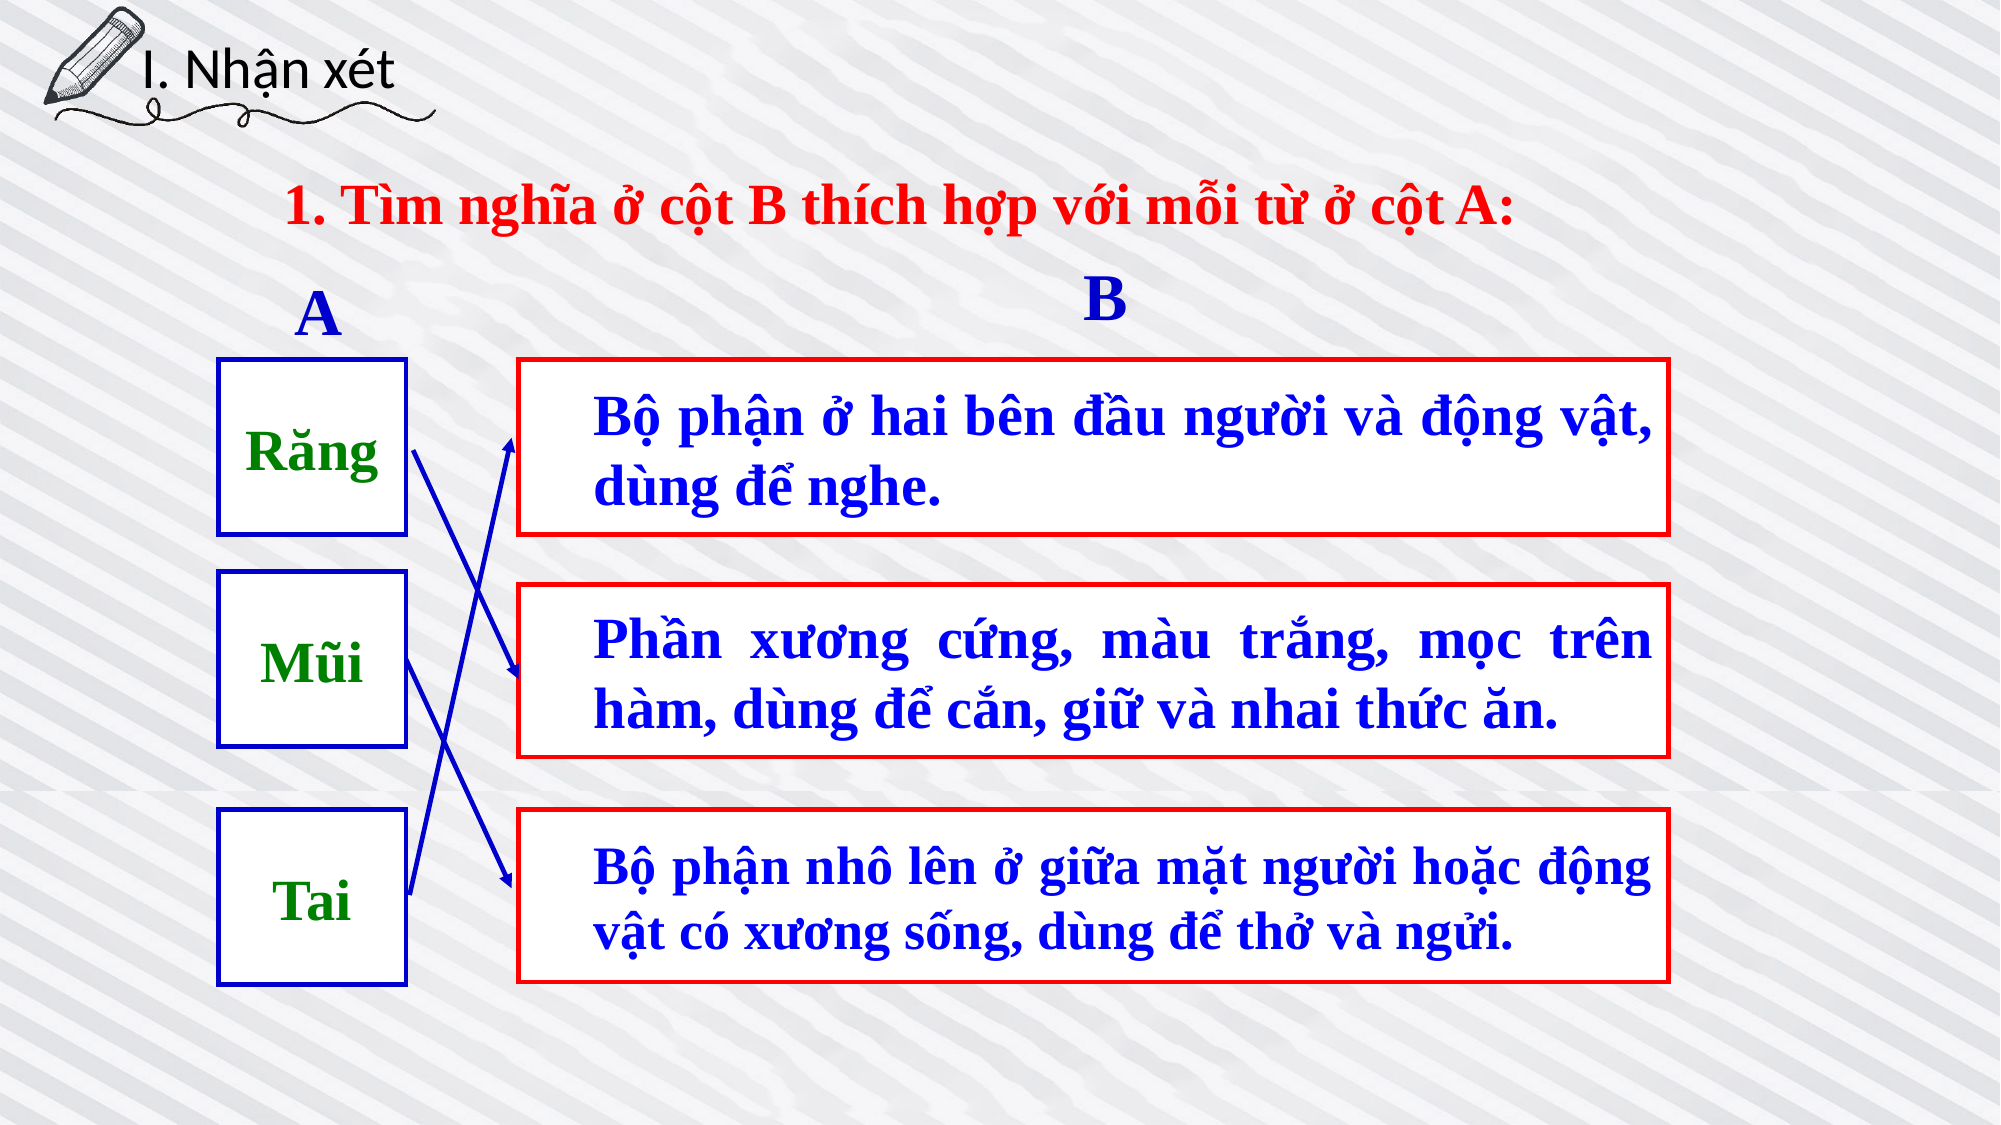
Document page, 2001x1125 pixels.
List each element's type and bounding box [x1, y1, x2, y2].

picture [31, 0, 443, 137]
text_box [0, 0, 2000, 1125]
